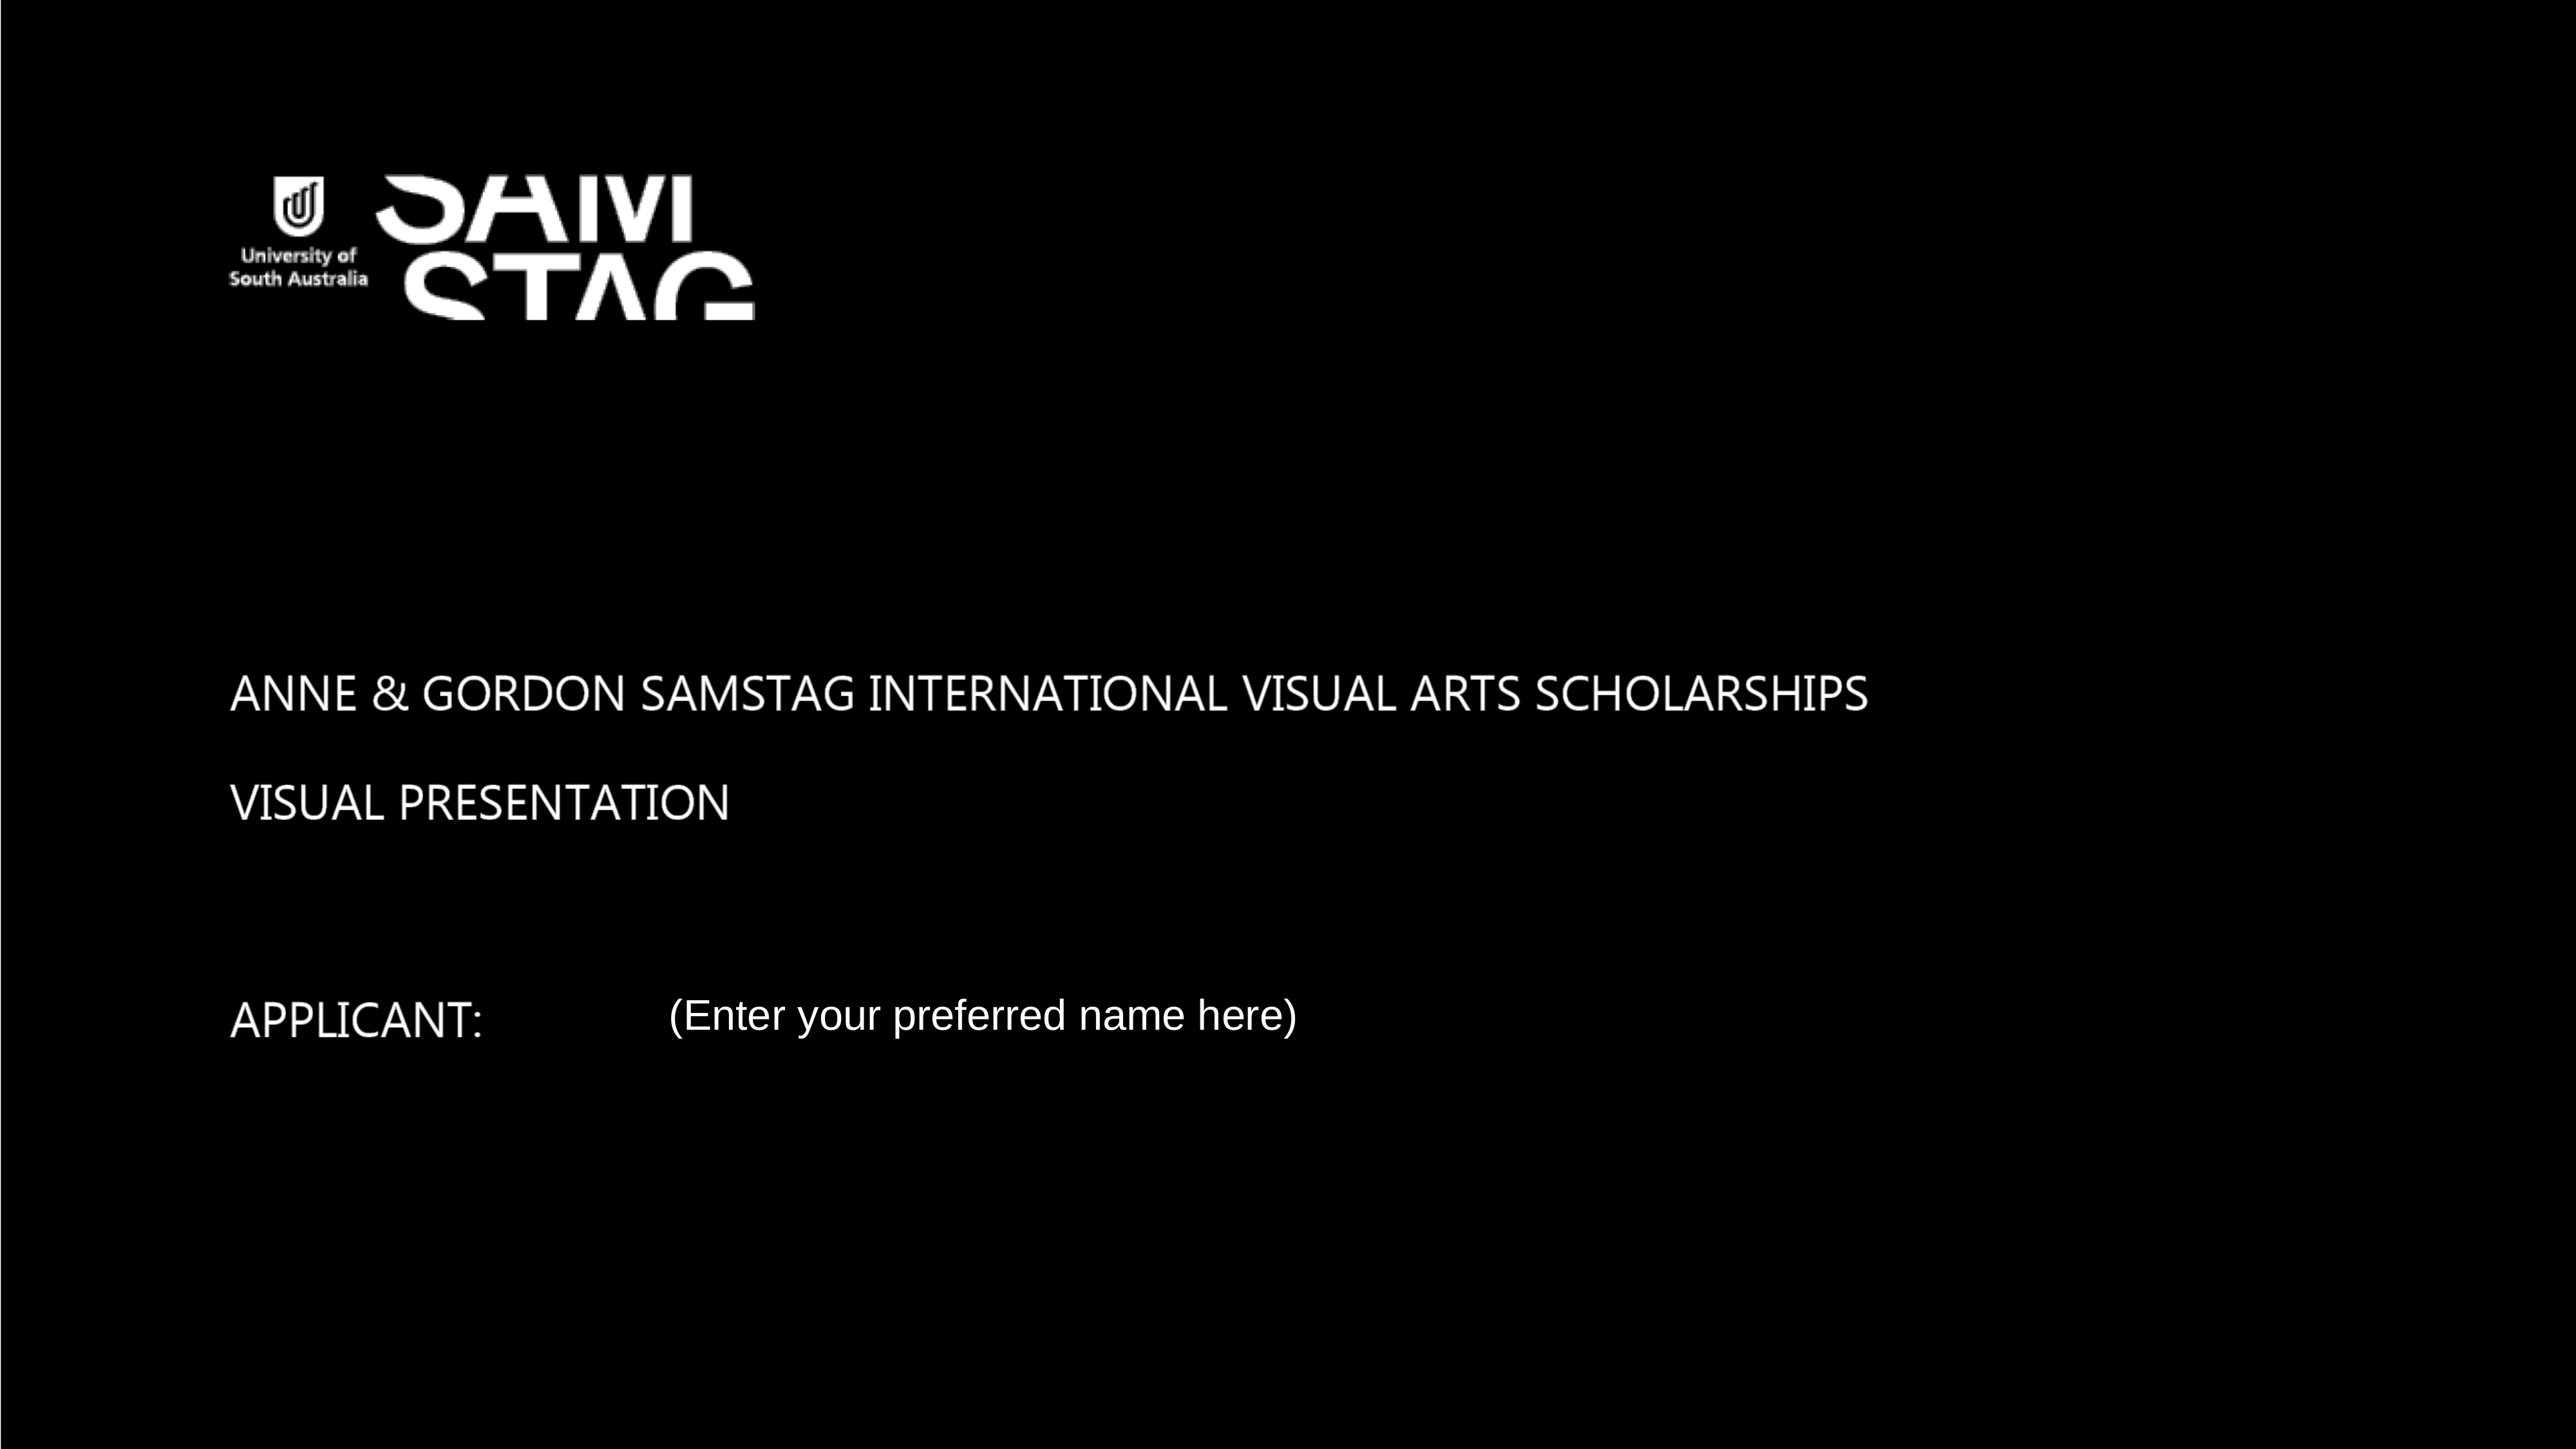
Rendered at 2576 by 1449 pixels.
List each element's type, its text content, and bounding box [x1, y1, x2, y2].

text_box (Enter your preferred name here) [661, 979, 1915, 1046]
picture [0, 0, 2576, 1449]
